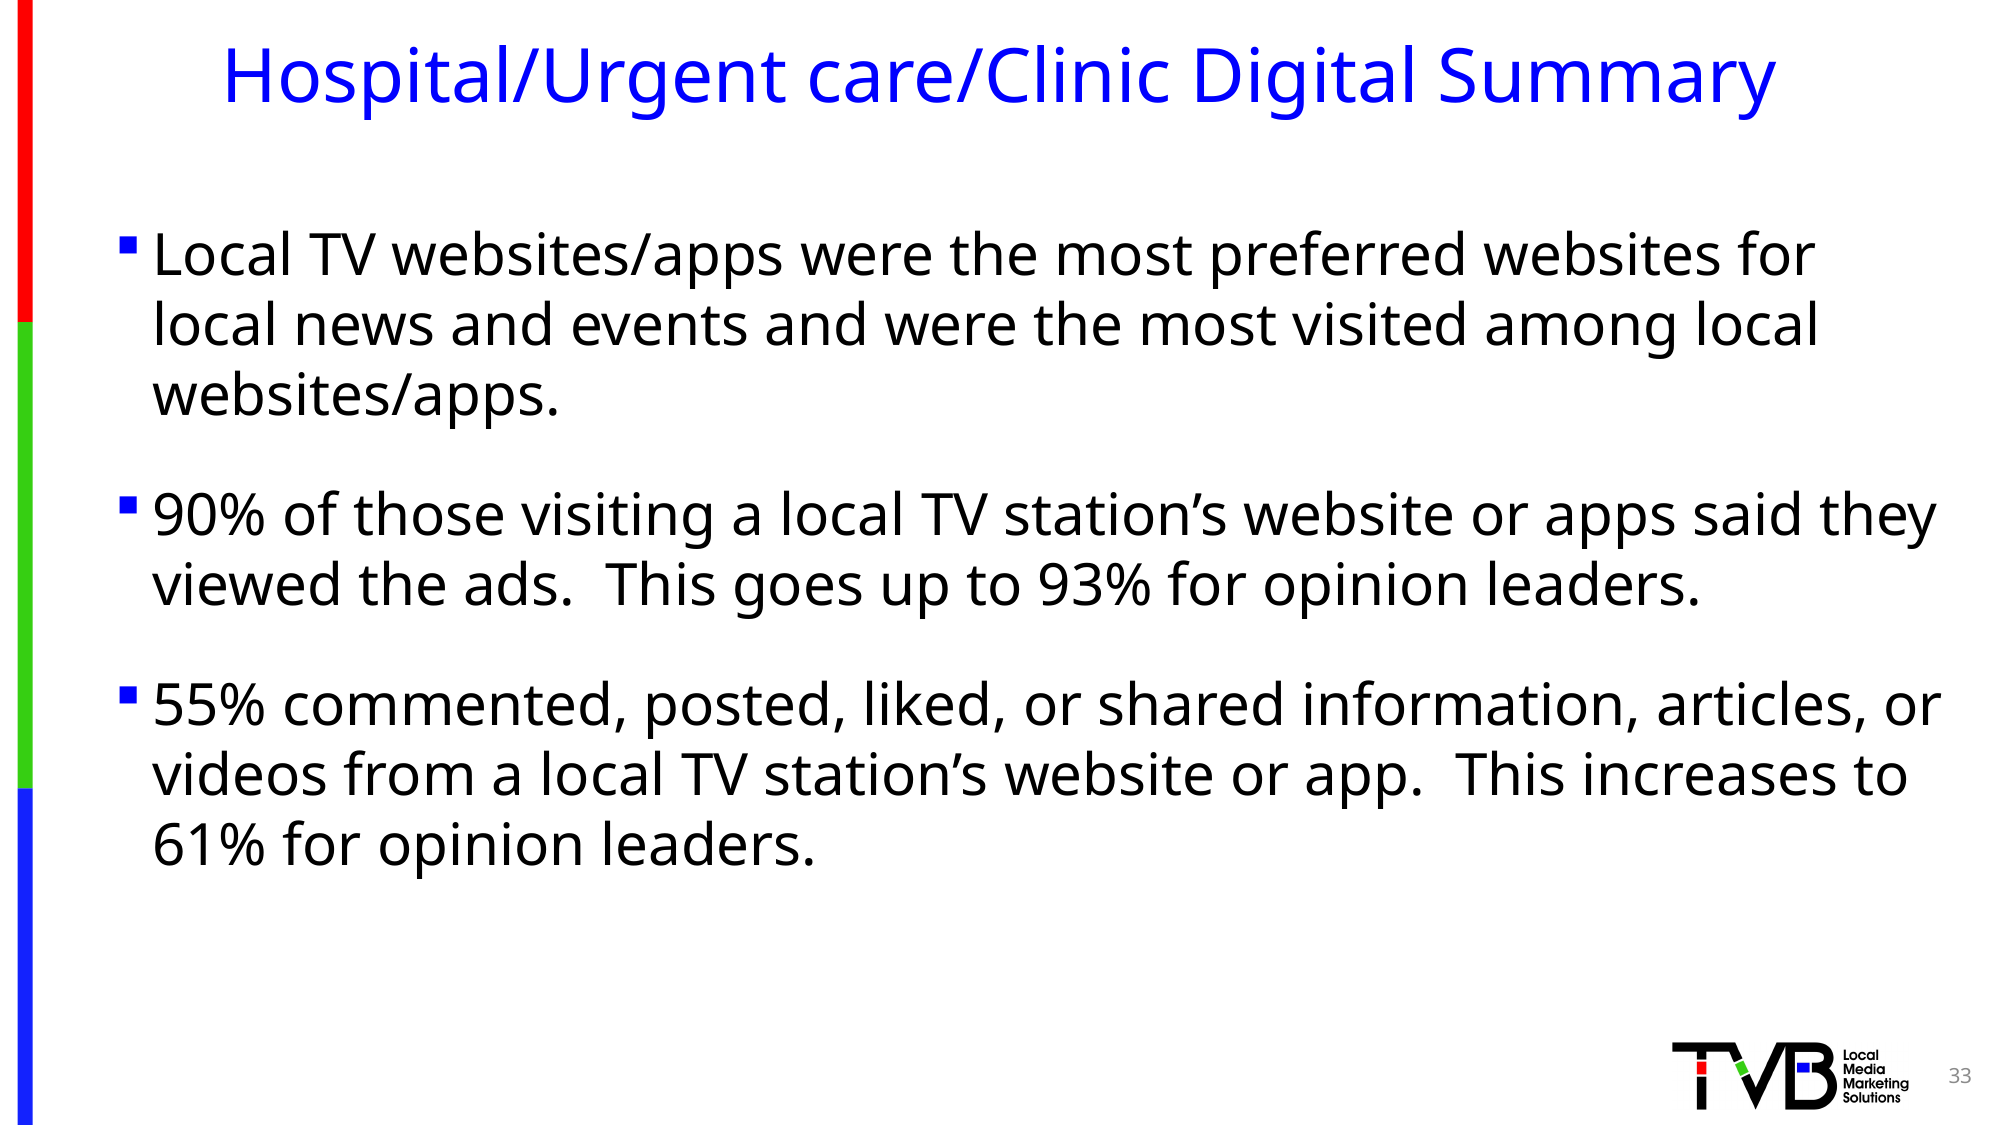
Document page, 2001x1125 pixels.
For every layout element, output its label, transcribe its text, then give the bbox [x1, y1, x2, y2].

list Local TV websites/apps were the most preferred websites for local news and events and were the most visited among local websites/apps. 90% of those visiting a local TV station’s website or apps said they viewed the ads. This goes up to 93% for opinion leaders. 55% commented, posted, liked, or shared information, articles, or videos from a local TV station’s website or app. This increases to 61% for opinion leaders. [99, 209, 1963, 907]
slide_number 33 [1824, 1046, 1988, 1107]
title Hospital/Urgent care/Clinic Digital Summary [68, 30, 1932, 128]
picture [1672, 1042, 1909, 1110]
